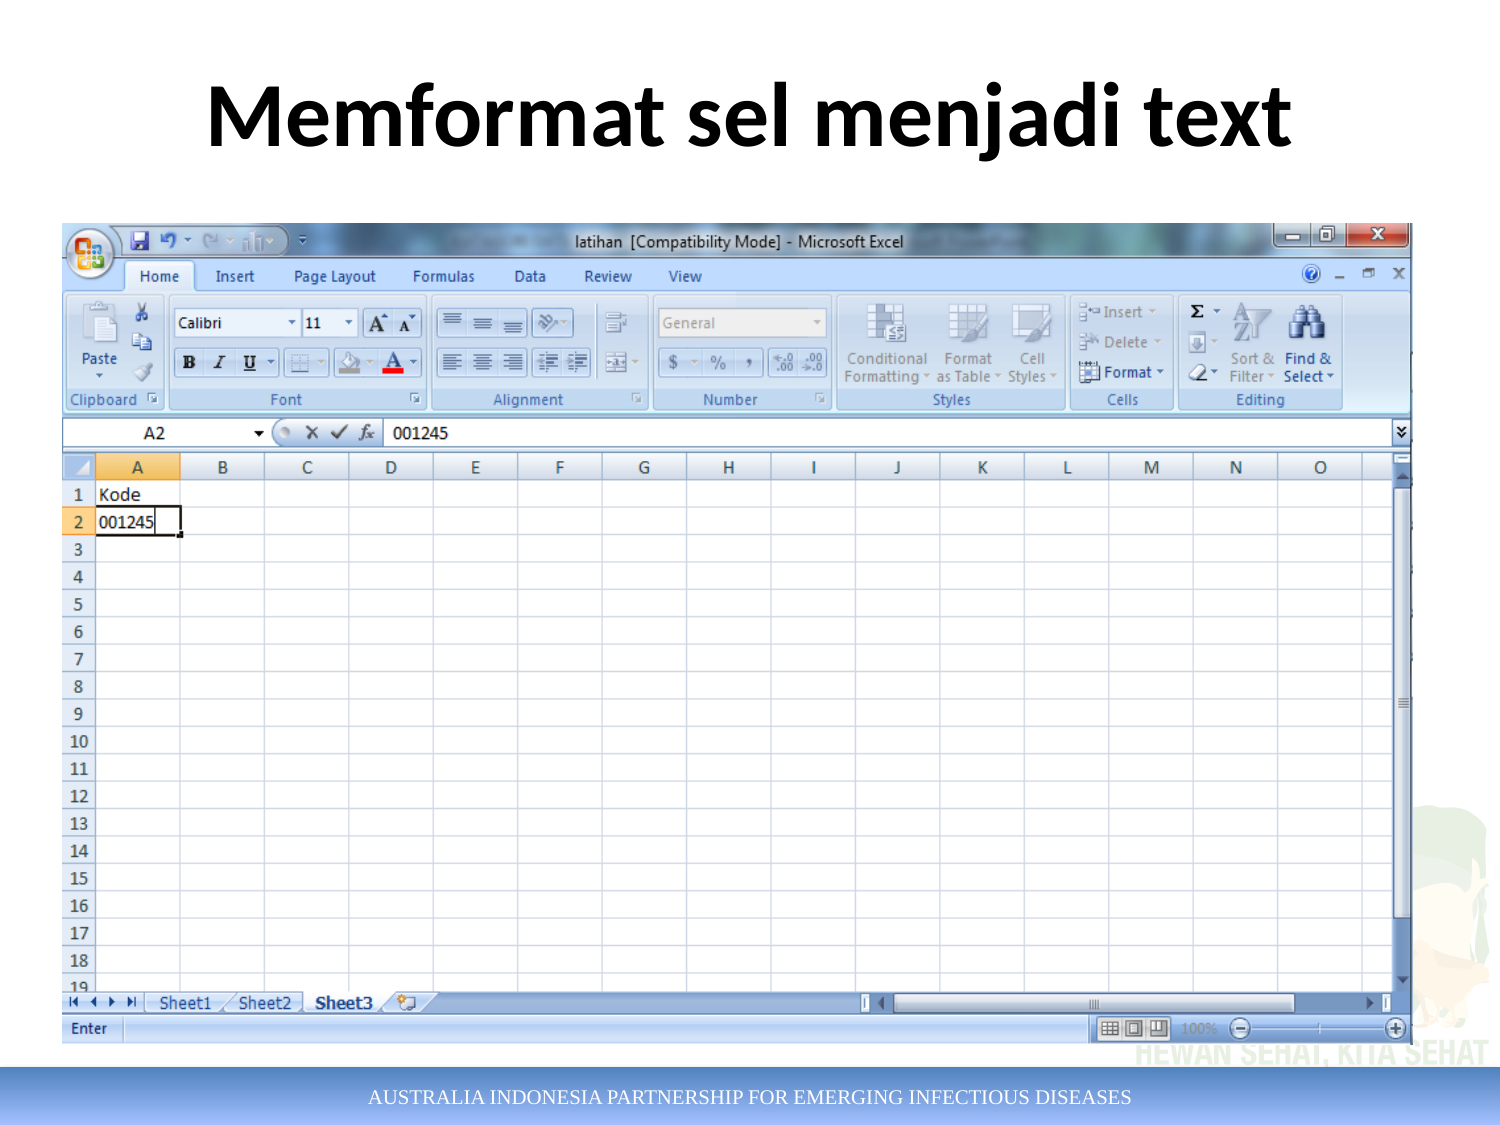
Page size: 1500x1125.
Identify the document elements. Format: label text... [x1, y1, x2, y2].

picture [62, 222, 1413, 1045]
title Memformat sel menjadi text [75, 45, 1425, 175]
